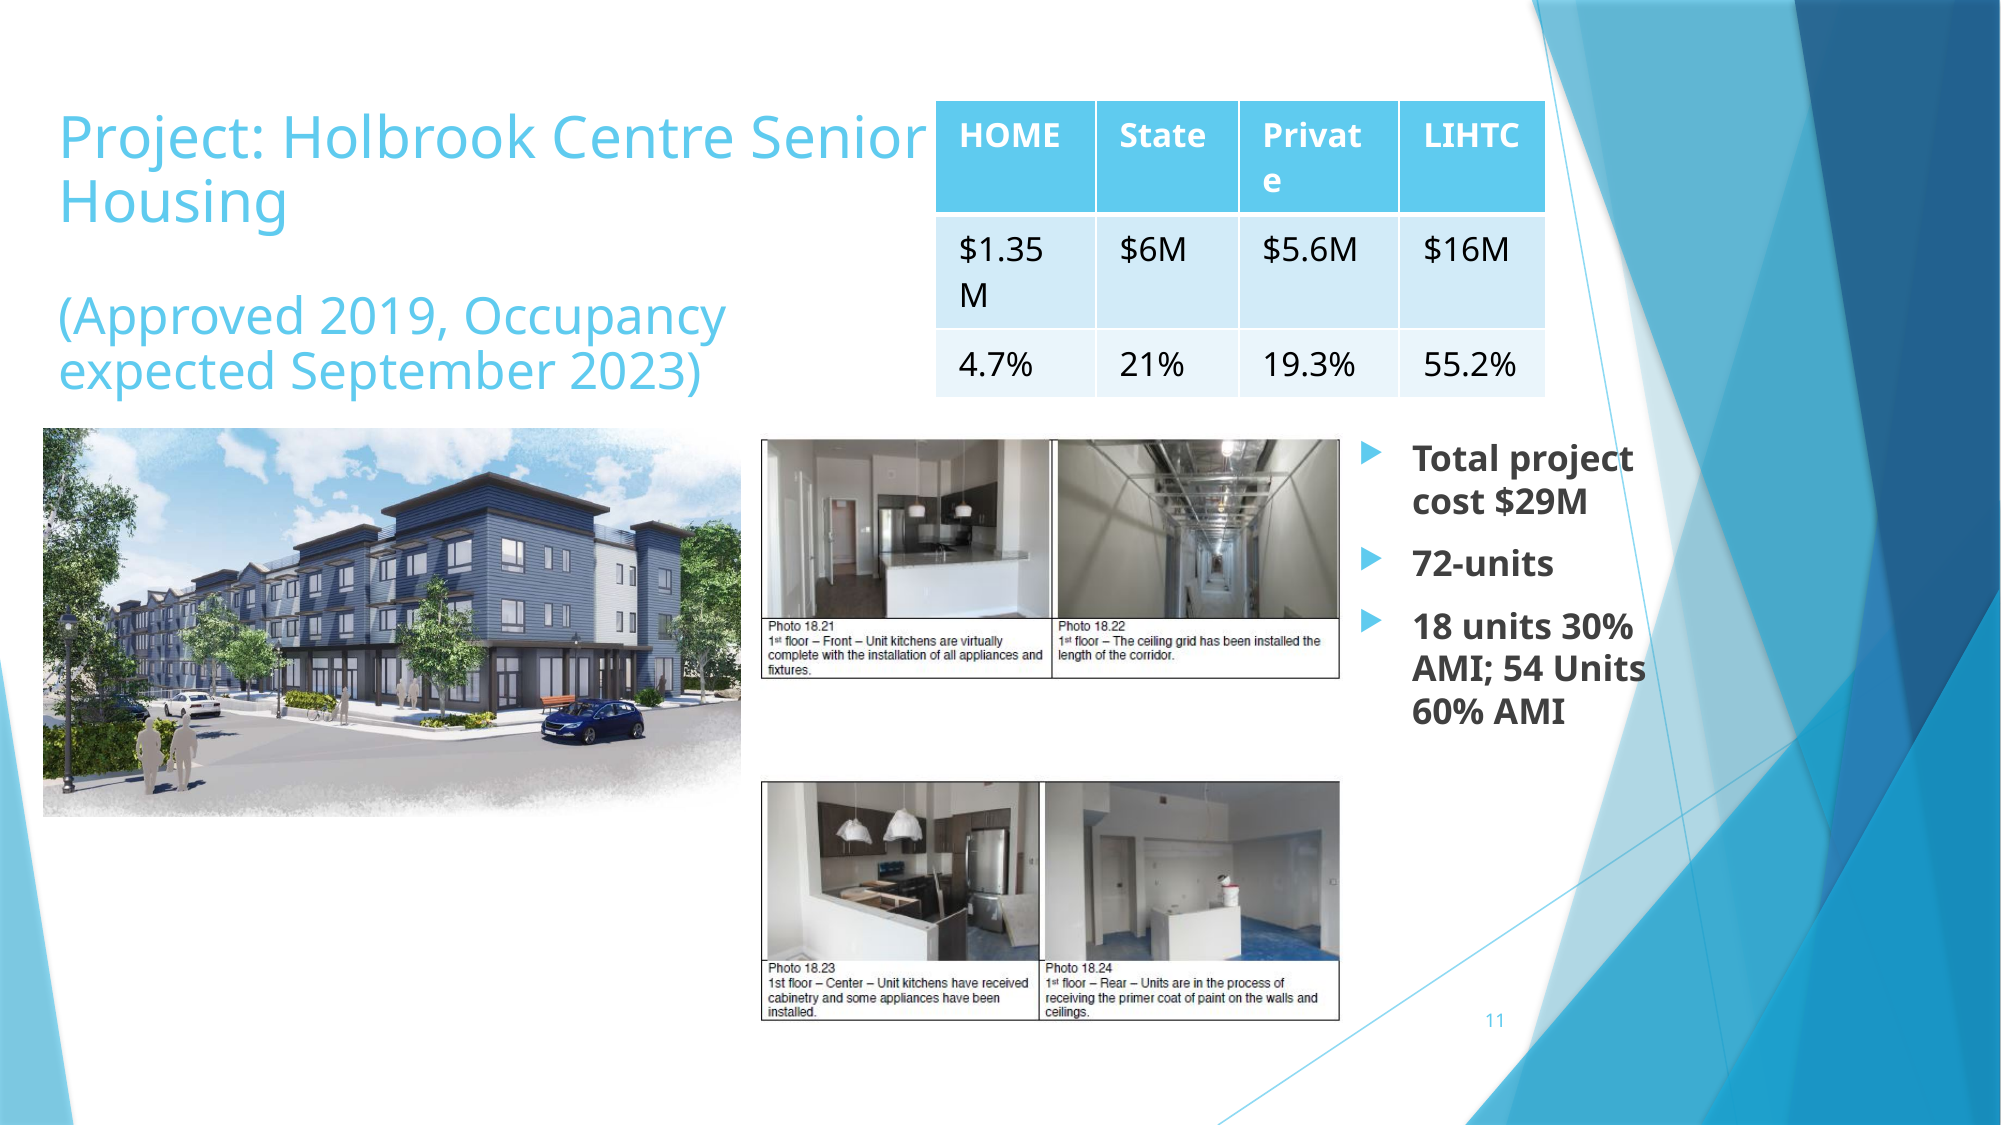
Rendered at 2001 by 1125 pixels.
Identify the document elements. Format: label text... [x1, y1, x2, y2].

table_header LIHTC [1400, 101, 1545, 212]
picture [760, 432, 1345, 1026]
table_cell 19.3% [1240, 330, 1398, 397]
table_header Private [1240, 101, 1398, 212]
table_cell $6M [1097, 217, 1238, 328]
table_cell 4.7% [936, 330, 1095, 397]
table_cell 21% [1097, 330, 1238, 397]
table_cell $1.35M [936, 217, 1095, 328]
table_cell $5.6M [1240, 217, 1398, 328]
picture [43, 427, 742, 818]
title Project: Holbrook Centre Senior Housing (Approved 2019, Occupancy expected September 2023) [43, 99, 971, 409]
slide_number 11 [1409, 991, 1522, 1051]
list Total project cost $29M 72-units 18 units 30% AMI; 54 Units 60% AMI [1343, 428, 1668, 771]
table_header HOME [936, 101, 1095, 212]
table_header State [1097, 101, 1238, 212]
table_cell 55.2% [1400, 330, 1545, 397]
table_cell $16M [1400, 217, 1545, 328]
